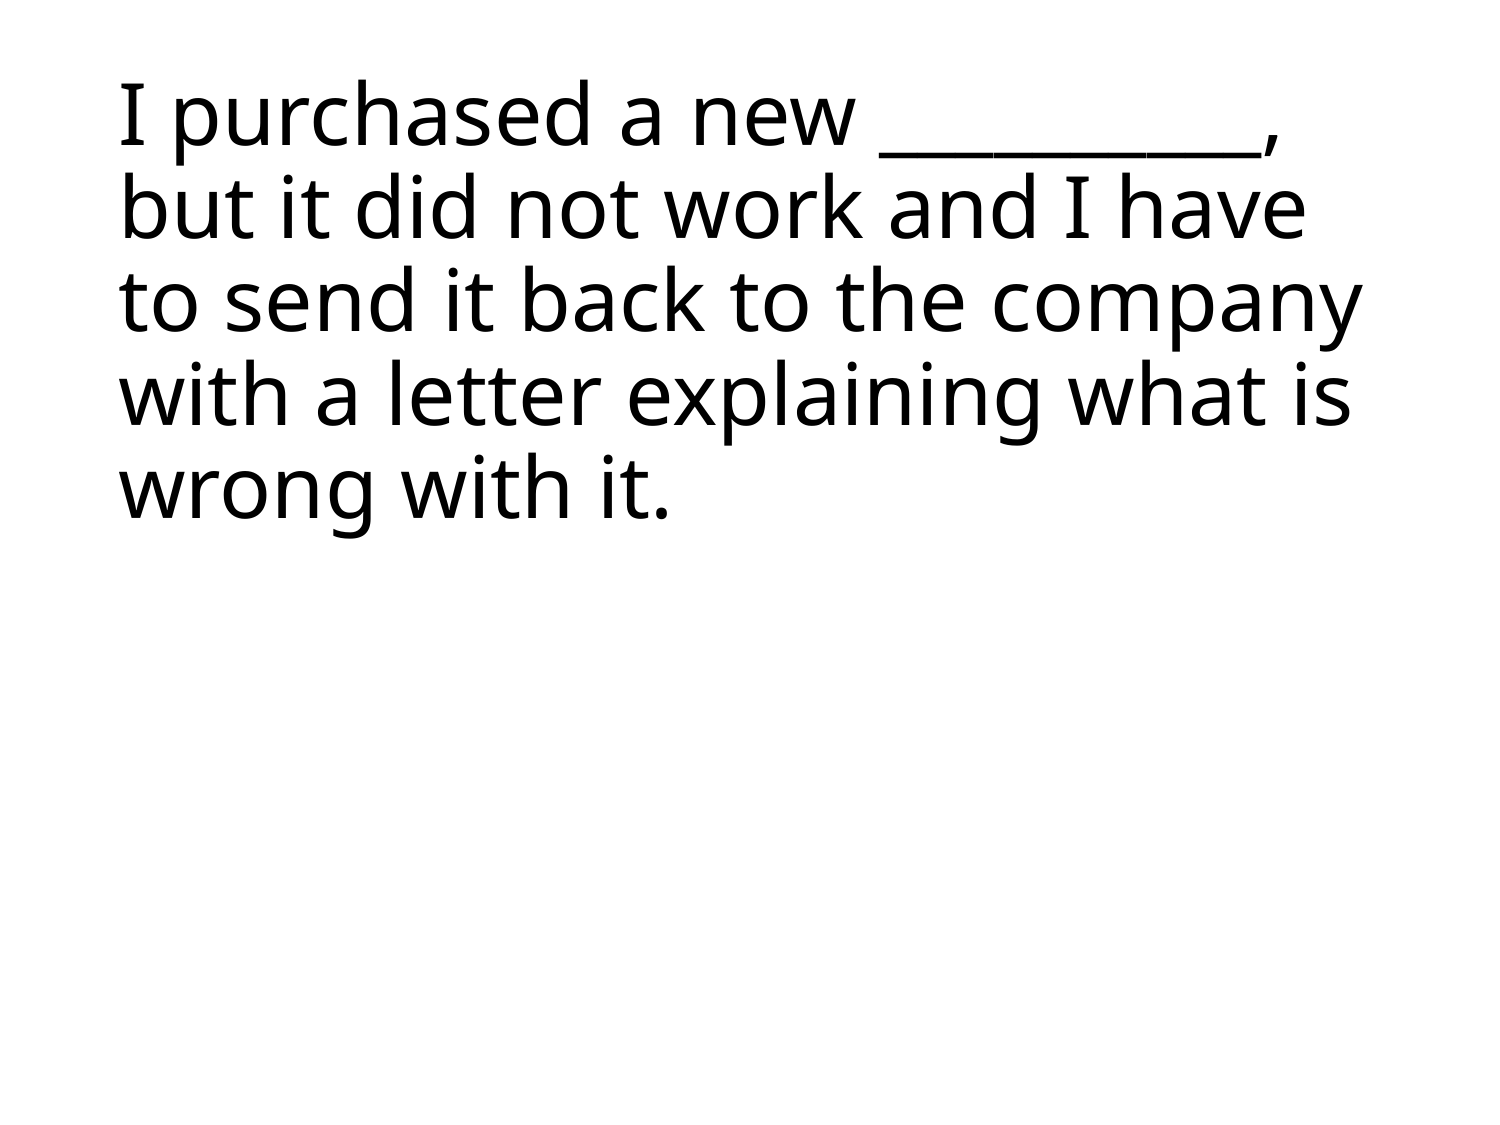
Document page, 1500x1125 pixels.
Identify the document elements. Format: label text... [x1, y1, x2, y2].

title I purchased a new __________, but it did not work and I have to send it back to the company with a letter explaining what is wrong with it. [103, 59, 1397, 549]
